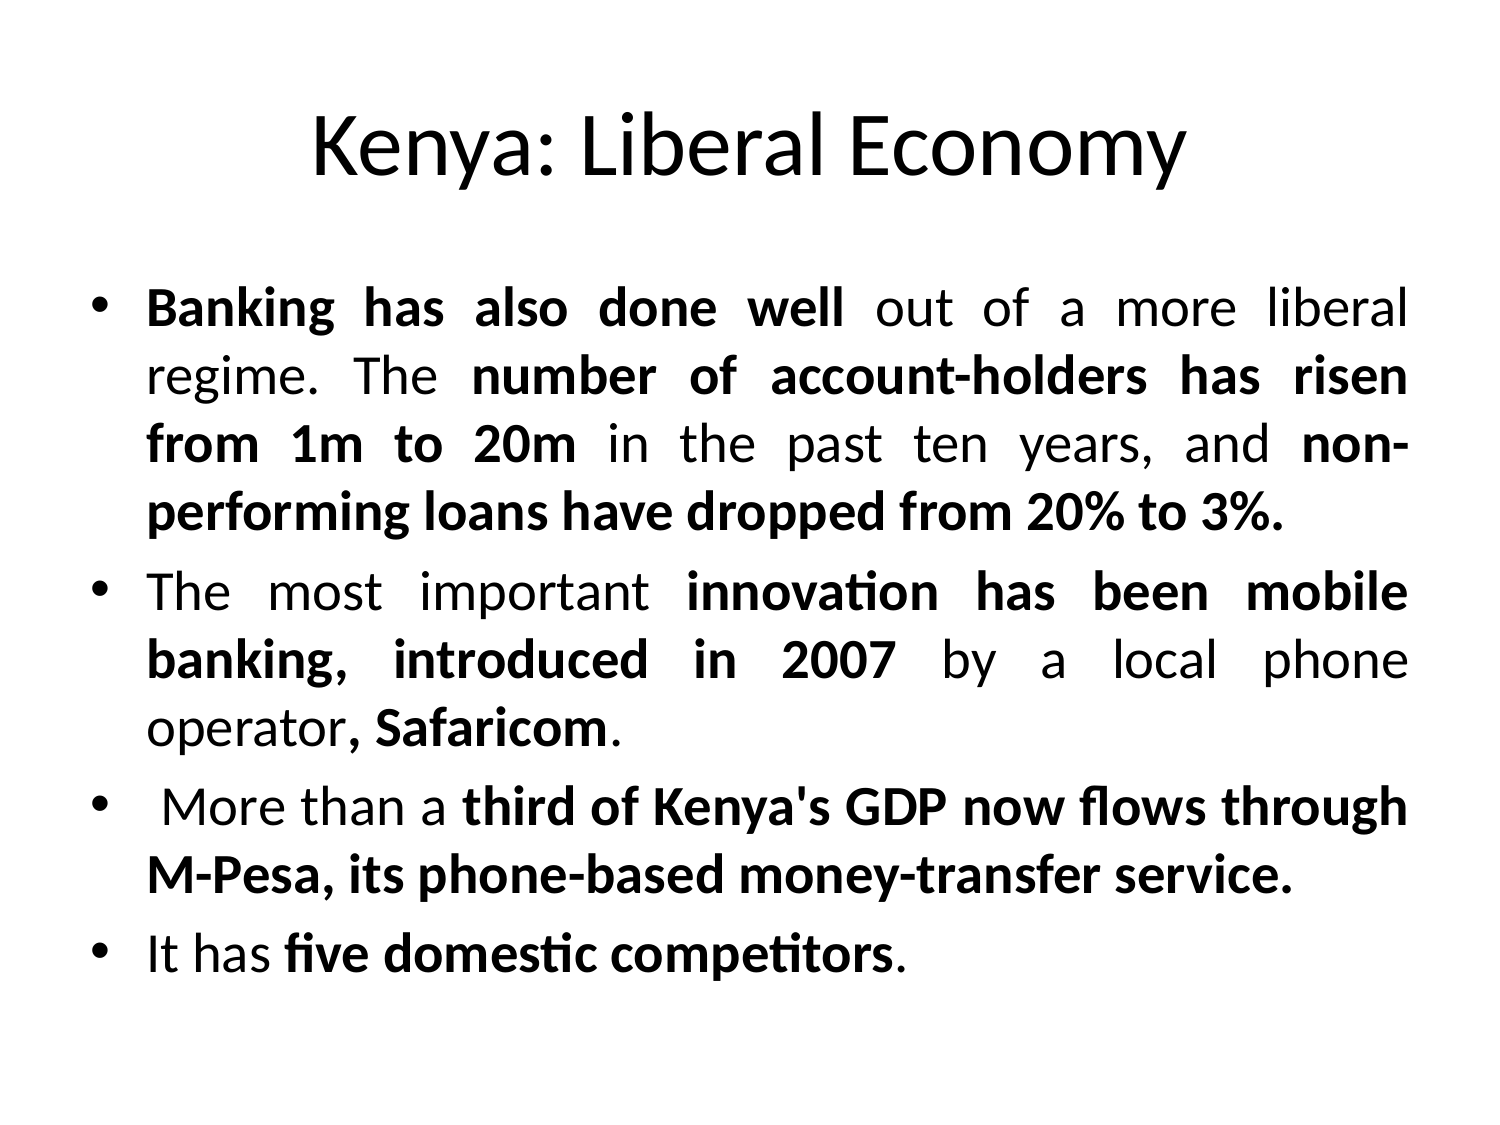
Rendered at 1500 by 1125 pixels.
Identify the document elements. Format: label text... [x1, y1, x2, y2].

list Banking has also done well out of a more liberal regime. The number of account-holders has risen from 1m to 20m in the past ten years, and non-performing loans have dropped from 20% to 3%. The most important innovation has been mobile banking, introduced in 2007 by a local phone operator, Safaricom. More than a third of Kenya's GDP now flows through M-Pesa, its phone-based money-transfer service. It has five domestic competitors. [75, 262, 1425, 1005]
title Kenya: Liberal Economy [75, 45, 1425, 233]
